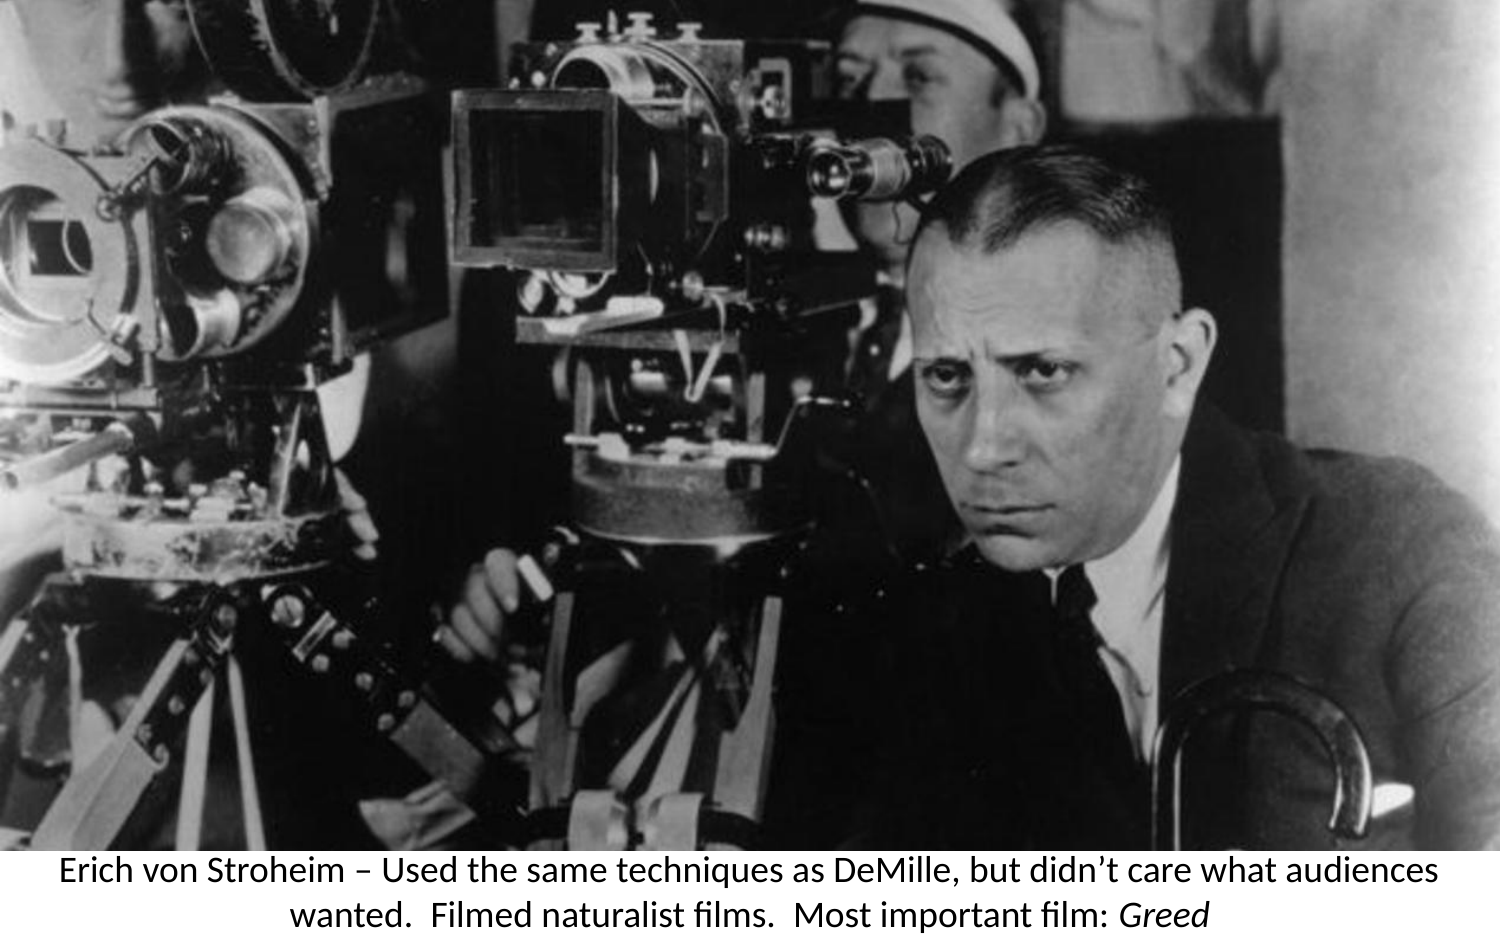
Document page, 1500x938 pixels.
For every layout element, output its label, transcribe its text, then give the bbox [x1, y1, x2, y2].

picture [0, 0, 1500, 852]
text_box Erich von Stroheim – Used the same techniques as DeMille, but didn’t care what audiences wanted. Filmed naturalist films. Most important film: Greed [0, 859, 1500, 938]
